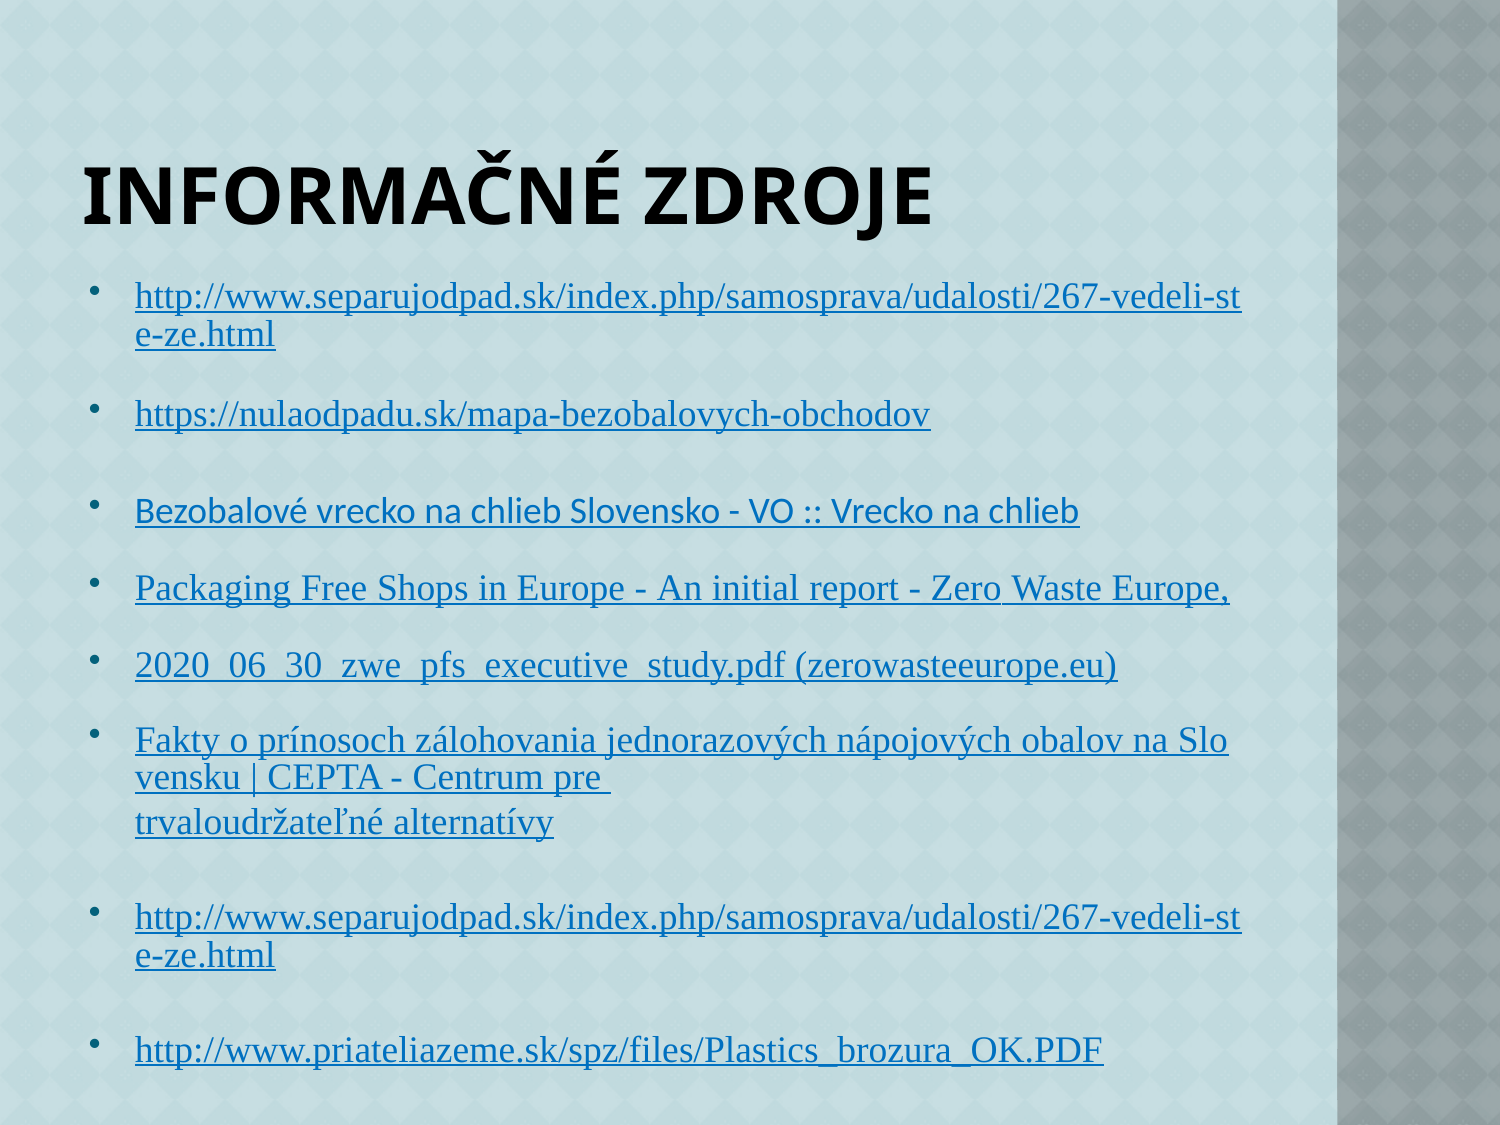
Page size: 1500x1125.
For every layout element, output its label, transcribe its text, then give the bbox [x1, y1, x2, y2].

list http://www.separujodpad.sk/index.php/samosprava/udalosti/267-vedeli-ste-ze.html https://nulaodpadu.sk/mapa-bezobalovych-obchodov Bezobalové vrecko na chlieb Slovensko - VO :: Vrecko na chlieb Packaging Free Shops in Europe - An initial report - Zero Waste Europe, 2020_06_30_zwe_pfs_executive_study.pdf (zerowasteeurope.eu) Fakty o prínosoch zálohovania jednorazových nápojových obalov na Slovensku | CEPTA - Centrum pre trvaloudržateľné alternatívy http://www.separujodpad.sk/index.php/samosprava/udalosti/267-vedeli-ste-ze.html http://www.priateliazeme.sk/spz/files/Plastics_brozura_OK.PDF http://www.priateliazeme.sk/spz/en/nebezpecne-plasty http://www.veda-technika.sk/SK/aktuality/2013/problematika_plastoveho_odpadu_v_zivotnom_prostredi.html [74, 263, 1263, 1060]
title Informačné zdroje [75, 52, 1263, 241]
